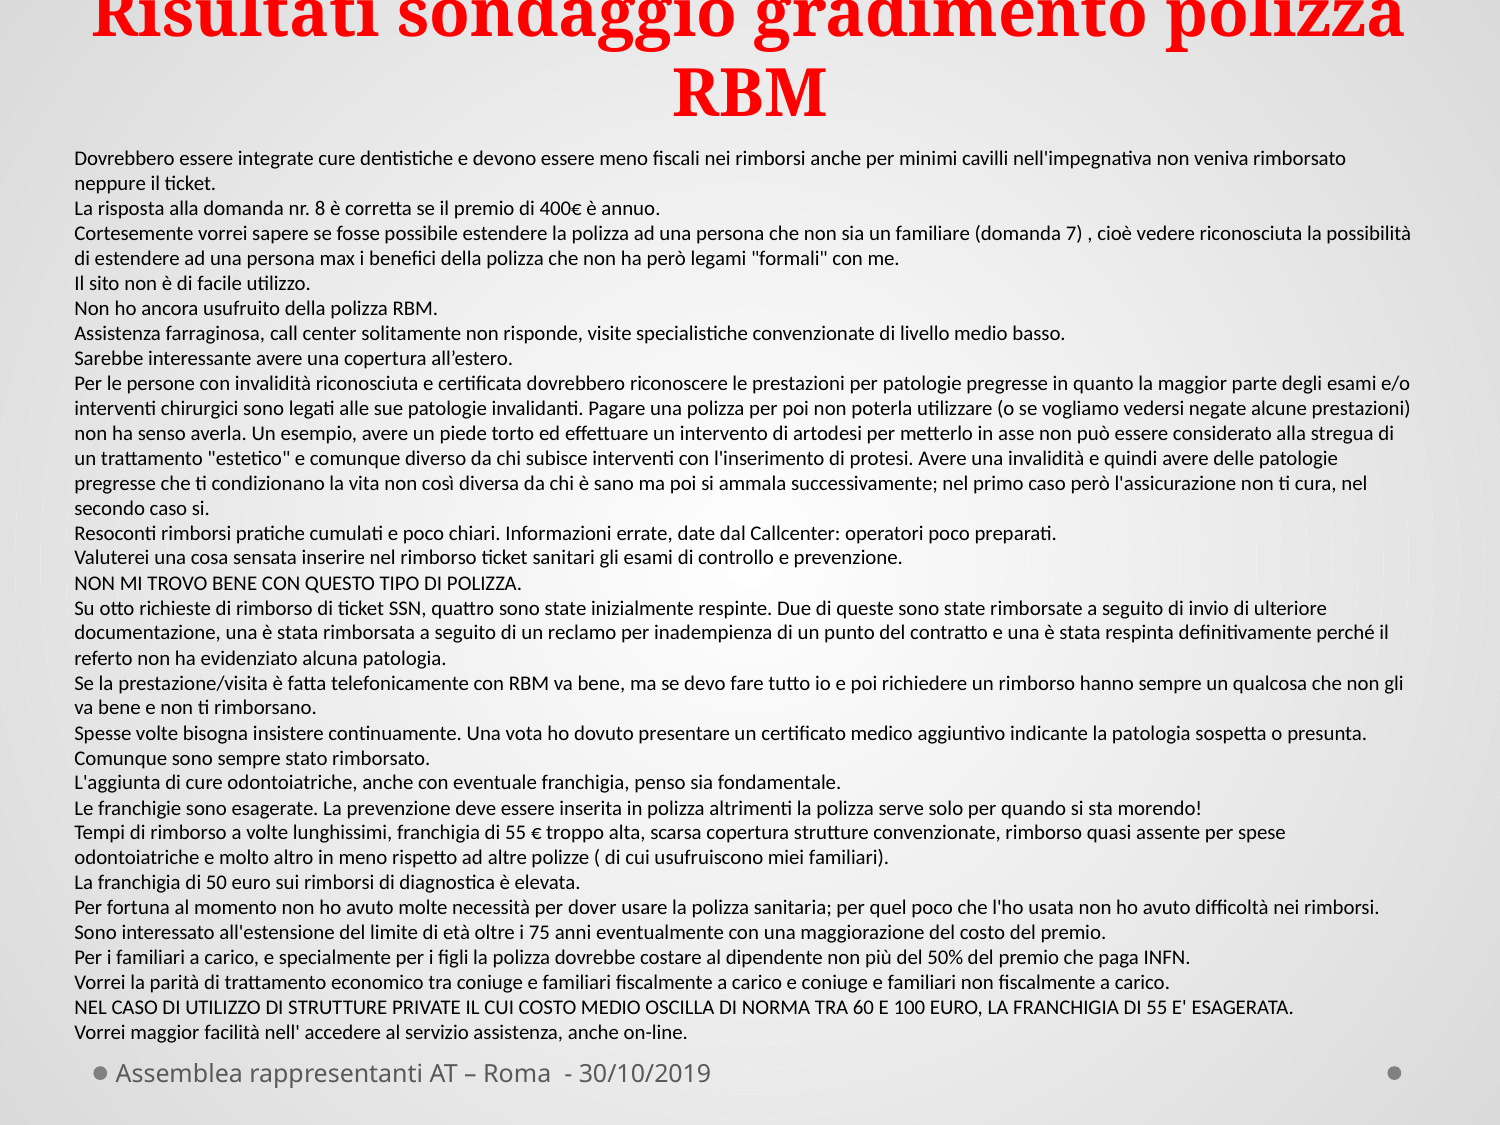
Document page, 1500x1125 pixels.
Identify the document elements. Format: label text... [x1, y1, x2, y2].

title Risultati sondaggio gradimento polizza RBM [0, 49, 1500, 138]
text_box Dovrebbero essere integrate cure dentistiche e devono essere meno fiscali nei rimborsi anche per minimi cavilli nell'impegnativa non veniva rimborsato neppure il ticket. La risposta alla domanda nr. 8 è corretta se il premio di 400€ è annuo. Cortesemente vorrei sapere se fosse possibile estendere la polizza ad una persona che non sia un familiare (domanda 7) , cioè vedere riconosciuta la possibilità di estendere ad una persona max i benefici della polizza che non ha però legami "formali" con me. Il sito non è di facile utilizzo. Non ho ancora usufruito della polizza RBM. Assistenza farraginosa, call center solitamente non risponde, visite specialistiche convenzionate di livello medio basso. Sarebbe interessante avere una copertura all’estero. Per le persone con invalidità riconosciuta e certificata dovrebbero riconoscere le prestazioni per patologie pregresse in quanto la maggior parte degli esami e/o interventi chirurgici sono legati alle sue patologie invalidanti. Pagare una polizza per poi non poterla utilizzare (o se vogliamo vedersi negate alcune prestazioni) non ha senso averla. Un esempio, avere un piede torto ed effettuare un intervento di artodesi per metterlo in asse non può essere considerato alla stregua di un trattamento "estetico" e comunque diverso da chi subisce interventi con l'inserimento di protesi. Avere una invalidità e quindi avere delle patologie pregresse che ti condizionano la vita non così diversa da chi è sano ma poi si ammala successivamente; nel primo caso però l'assicurazione non ti cura, nel secondo caso si. Resoconti rimborsi pratiche cumulati e poco chiari. Informazioni errate, date dal Callcenter: operatori poco preparati. Valuterei una cosa sensata inserire nel rimborso ticket sanitari gli esami di controllo e prevenzione. NON MI TROVO BENE CON QUESTO TIPO DI POLIZZA. Su otto richieste di rimborso di ticket SSN, quattro sono state inizialmente respinte. Due di queste sono state rimborsate a seguito di invio di ulteriore documentazione, una è stata rimborsata a seguito di un reclamo per inadempienza di un punto del contratto e una è stata respinta definitivamente perché il referto non ha evidenziato alcuna patologia. Se la prestazione/visita è fatta telefonicamente con RBM va bene, ma se devo fare tutto io e poi richiedere un rimborso hanno sempre un qualcosa che non gli va bene e non ti rimborsano. Spesse volte bisogna insistere continuamente. Una vota ho dovuto presentare un certificato medico aggiuntivo indicante la patologia sospetta o presunta. Comunque sono sempre stato rimborsato. L'aggiunta di cure odontoiatriche, anche con eventuale franchigia, penso sia fondamentale. Le franchigie sono esagerate. La prevenzione deve essere inserita in polizza altrimenti la polizza serve solo per quando si sta morendo! Tempi di rimborso a volte lunghissimi, franchigia di 55 € troppo alta, scarsa copertura strutture convenzionate, rimborso quasi assente per spese odontoiatriche e molto altro in meno rispetto ad altre polizze ( di cui usufruiscono miei familiari). La franchigia di 50 euro sui rimborsi di diagnostica è elevata. Per fortuna al momento non ho avuto molte necessità per dover usare la polizza sanitaria; per quel poco che l'ho usata non ho avuto difficoltà nei rimborsi. Sono interessato all'estensione del limite di età oltre i 75 anni eventualmente con una maggiorazione del costo del premio. Per i familiari a carico, e specialmente per i figli la polizza dovrebbe costare al dipendente non più del 50% del premio che paga INFN. Vorrei la parità di trattamento economico tra coniuge e familiari fiscalmente a carico e coniuge e familiari non fiscalmente a carico. NEL CASO DI UTILIZZO DI STRUTTURE PRIVATE IL CUI COSTO MEDIO OSCILLA DI NORMA TRA 60 E 100 EURO, LA FRANCHIGIA DI 55 E' ESAGERATA. Vorrei maggior facilità nell' accedere al servizio assistenza, anche on-line. [59, 137, 1430, 1052]
footer Assemblea rappresentanti AT – Roma - 30/10/2019 [108, 1052, 1058, 1103]
